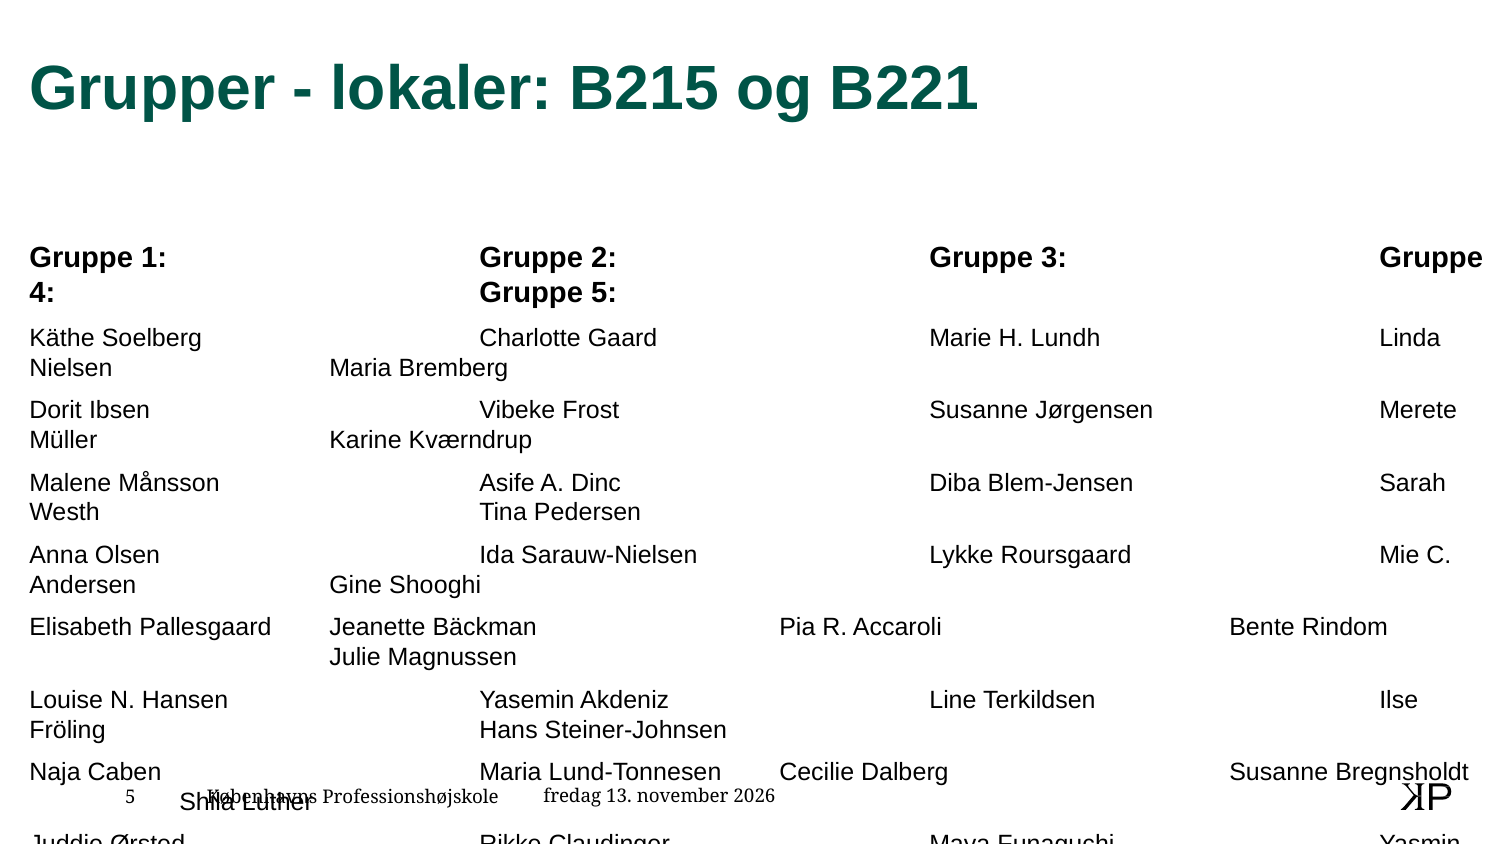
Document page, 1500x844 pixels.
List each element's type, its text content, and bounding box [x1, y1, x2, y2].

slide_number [543, 783, 963, 807]
title Grupper - lokaler: B215 og B221 [29, 55, 1258, 218]
list Gruppe 1: Gruppe 2: Gruppe 3: Gruppe 4: Gruppe 5: Käthe Soelberg Charlotte Gaard Marie H. Lundh Linda Nielsen Maria Bremberg Dorit Ibsen Vibeke Frost Susanne Jørgensen Merete Müller Karine Kværndrup Malene Månsson Asife A. Dinc Diba Blem-Jensen Sarah Westh Tina Pedersen Anna Olsen Ida Sarauw-Nielsen Lykke Roursgaard Mie C. Andersen Gine Shooghi Elisabeth Pallesgaard Jeanette Bäckman Pia R. Accaroli Bente Rindom Julie Magnussen Louise N. Hansen Yasemin Akdeniz Line Terkildsen Ilse Fröling Hans Steiner-Johnsen Naja Caben Maria Lund-Tonnesen Cecilie Dalberg Susanne Bregnsholdt Shila Luther Juddie Ørsted Rikke Claudinger Maya Funaguchi Yasmin Hussein Cecilie Rymark Dorit Ibsen Susan Ptak Sabina Babic Birgit Laugesen Line Terkildsen [29, 238, 1500, 664]
